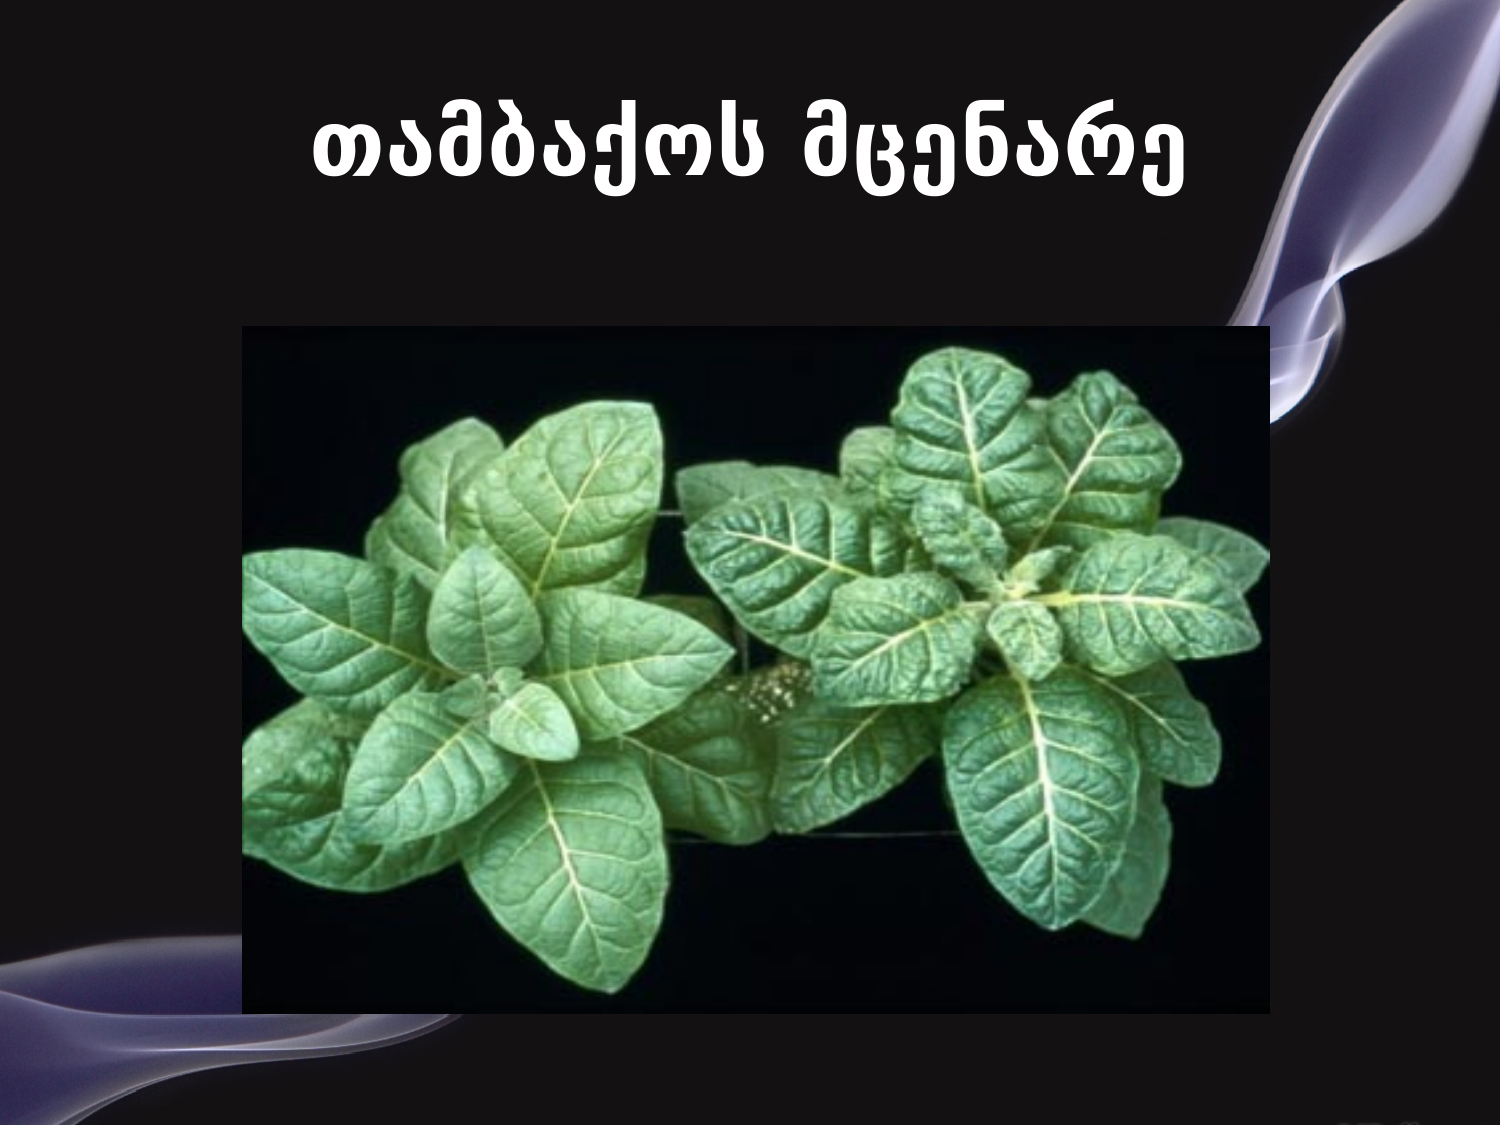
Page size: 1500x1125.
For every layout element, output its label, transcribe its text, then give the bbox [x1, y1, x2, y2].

title თამბაქოს მცენარე [75, 45, 1425, 233]
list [241, 326, 1271, 1014]
picture [0, 0, 1500, 1125]
